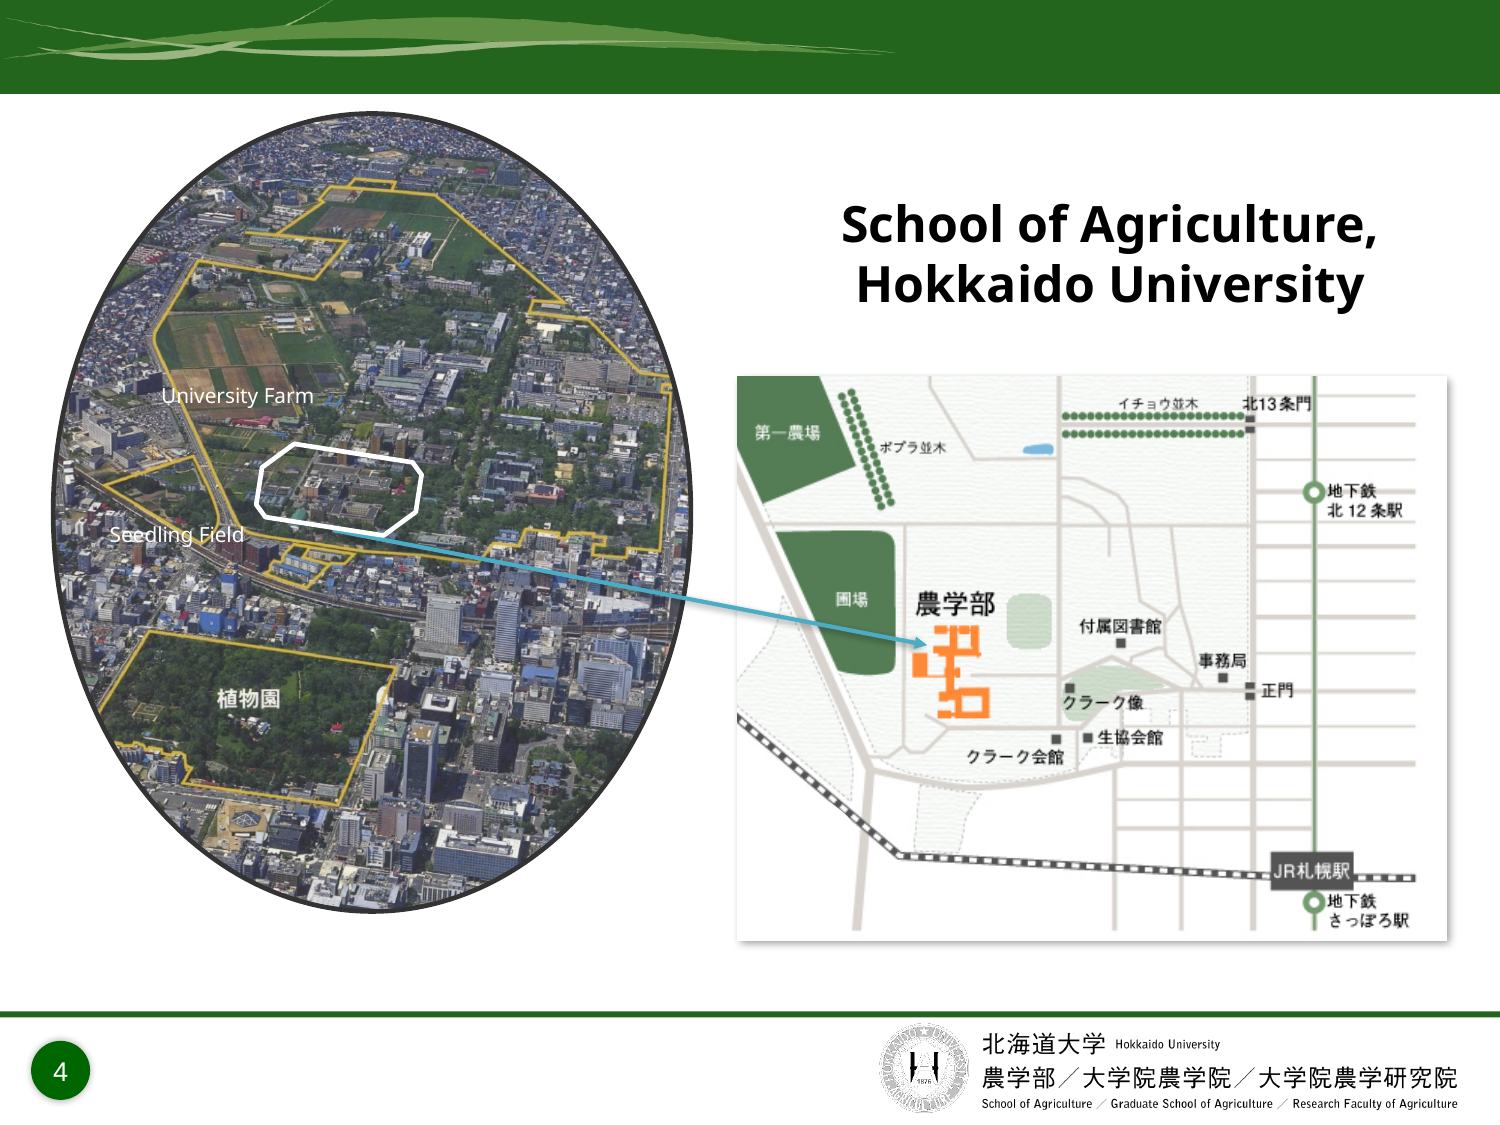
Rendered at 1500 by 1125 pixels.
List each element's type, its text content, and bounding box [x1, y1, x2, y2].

picture [3, 0, 895, 60]
picture [736, 376, 1448, 941]
text_box School of Agriculture, Hokkaido University [785, 185, 1436, 321]
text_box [417, 501, 928, 646]
picture [879, 1023, 1472, 1114]
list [52, 113, 692, 912]
